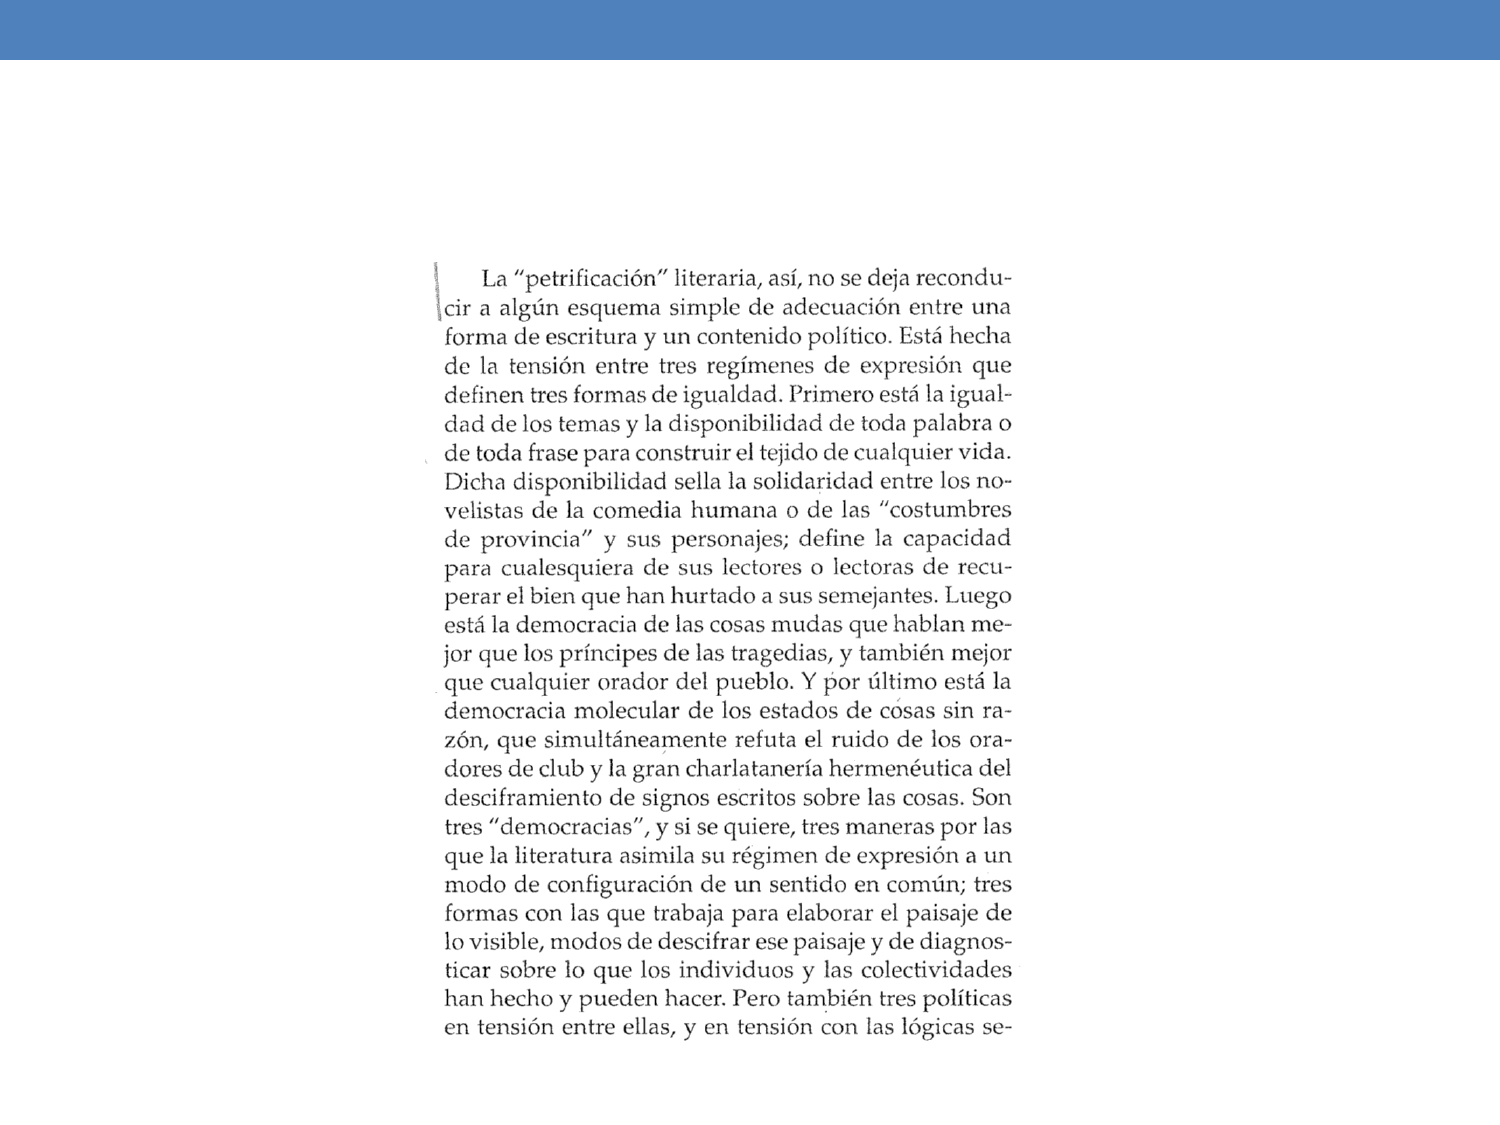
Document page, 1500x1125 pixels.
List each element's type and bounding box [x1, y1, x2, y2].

picture [420, 262, 1080, 1063]
